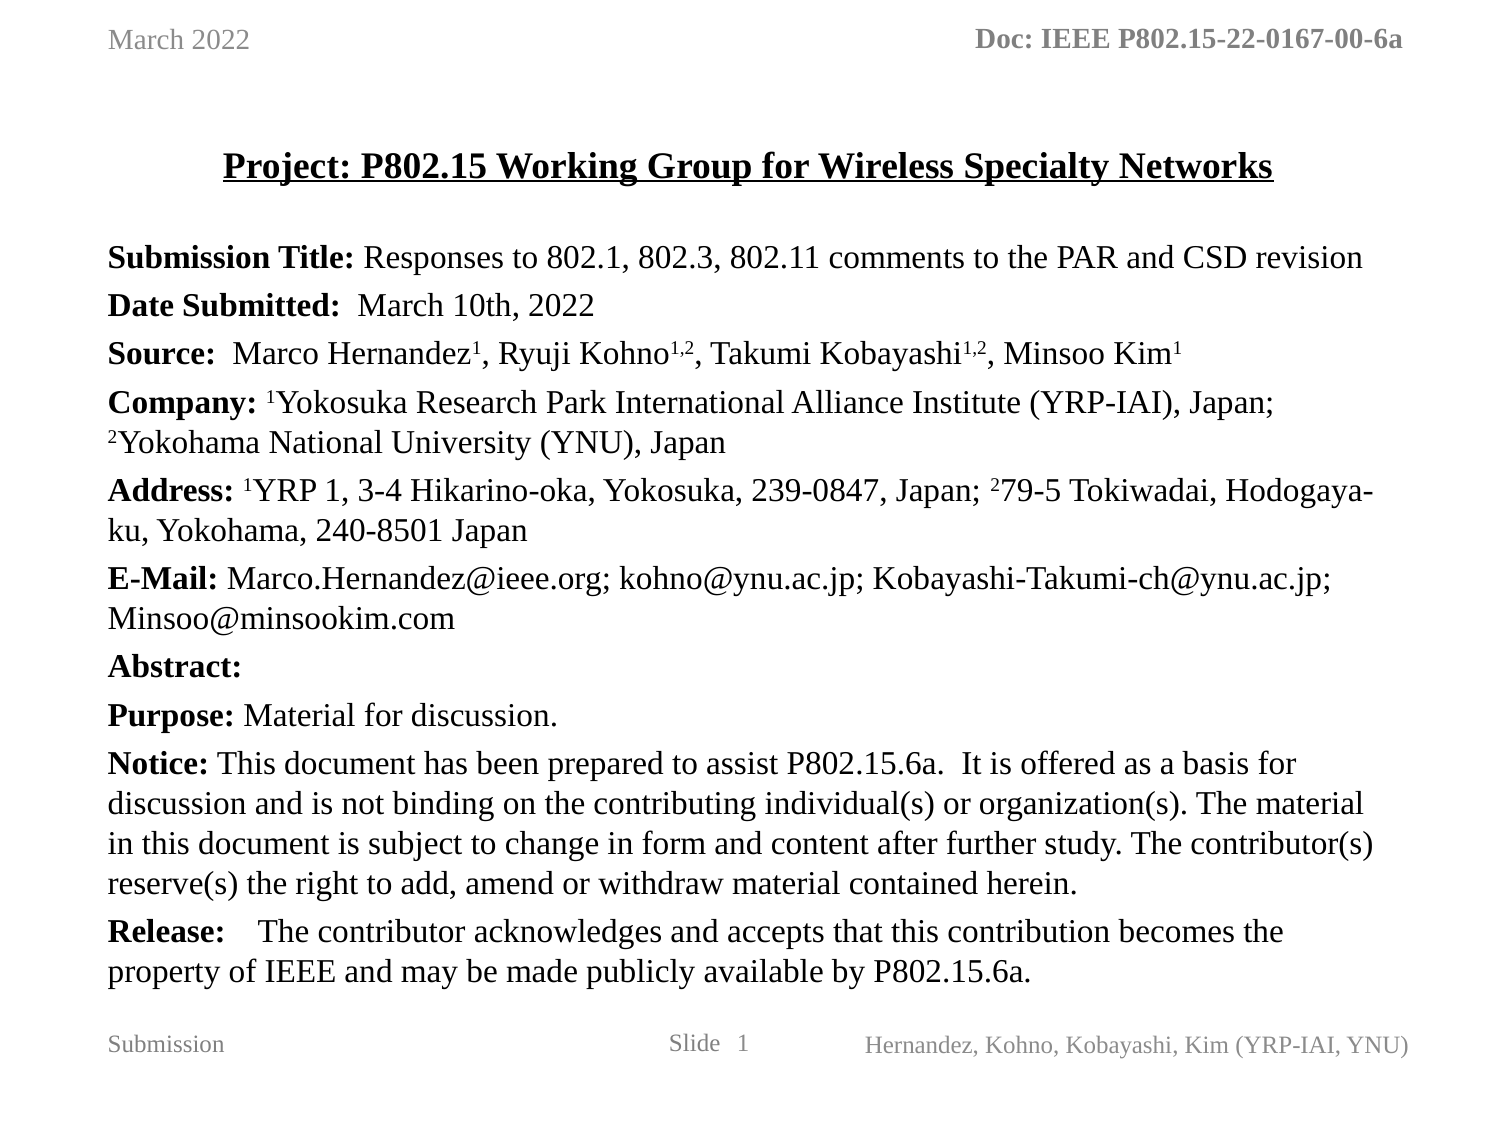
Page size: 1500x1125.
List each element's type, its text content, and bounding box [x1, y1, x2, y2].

footer Hernandez, Kohno, Kobayashi, Kim (YRP-IAI, YNU) [830, 1013, 1425, 1074]
text_box Project: P802.15 Working Group for Wireless Specialty Networks Submission Title: Responses to 802.1, 802.3, 802.11 comments to the PAR and CSD revision Date Submitted: March 10th, 2022 Source: Marco Hernandez1, Ryuji Kohno1,2, Takumi Kobayashi1,2, Minsoo Kim1 Company: 1Yokosuka Research Park International Alliance Institute (YRP-IAI), Japan; 2Yokohama National University (YNU), Japan Address: 1YRP 1, 3-4 Hikarino-oka, Yokosuka, 239-0847, Japan; 279-5 Tokiwadai, Hodogaya-ku, Yokohama, 240-8501 Japan E-Mail: Marco.Hernandez@ieee.org; kohno@ynu.ac.jp; Kobayashi-Takumi-ch@ynu.ac.jp; Minsoo@minsookim.com Abstract: Purpose: Material for discussion. Notice: This document has been prepared to assist P802.15.6a. It is offered as a basis for discussion and is not binding on the contributing individual(s) or organization(s). The material in this document is subject to change in form and content after further study. The contributor(s) reserve(s) the right to add, amend or withdraw material contained herein. Release: The contributor acknowledges and accepts that this contribution becomes the property of IEEE and may be made publicly available by P802.15.6a. [92, 133, 1404, 997]
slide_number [92, 7, 431, 68]
slide_number 1 [707, 1011, 779, 1072]
